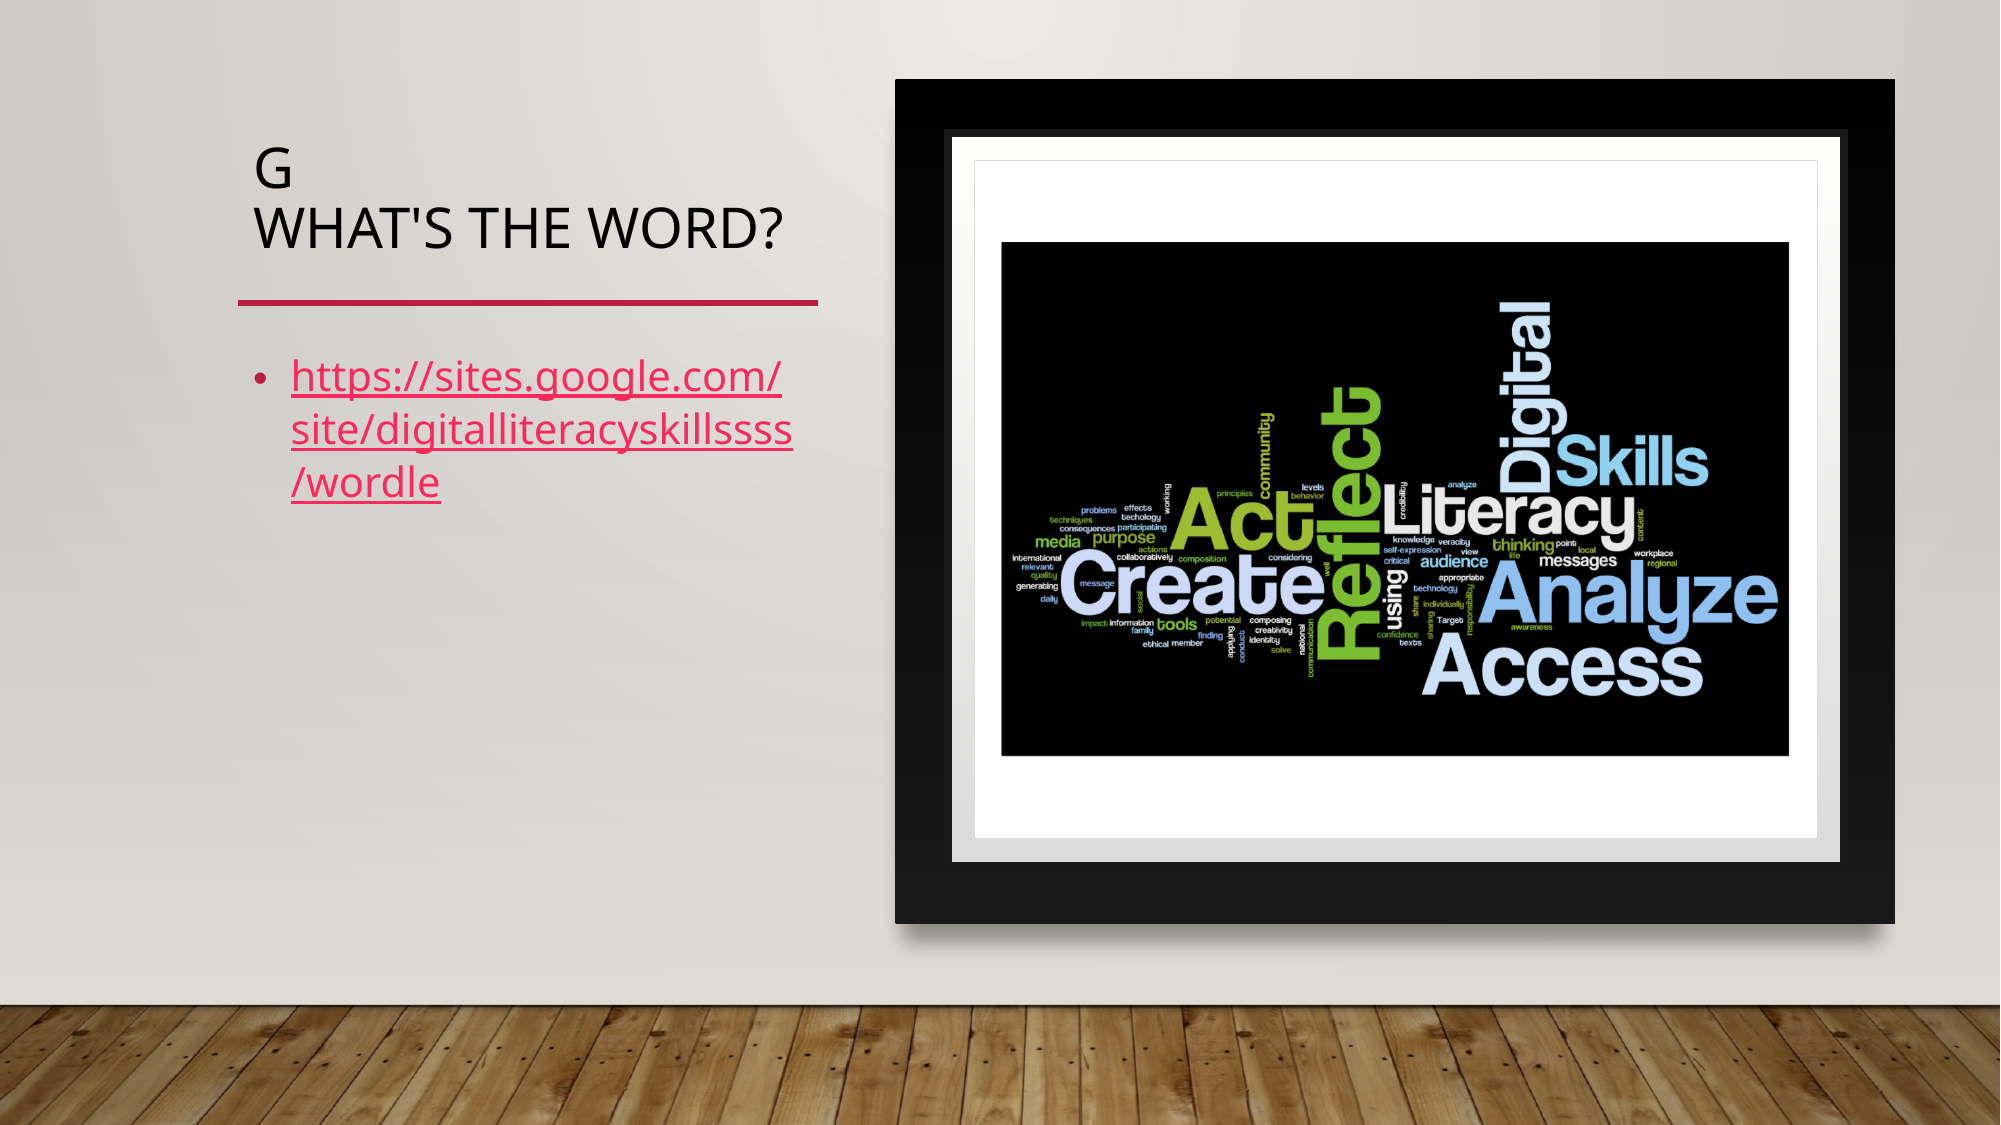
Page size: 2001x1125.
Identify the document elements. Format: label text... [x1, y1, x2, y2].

text_box [0, 330, 2000, 1004]
picture [0, 1006, 2000, 1125]
list https://sites.google.com/site/digitalliteracyskillssss/wordle [238, 330, 817, 897]
picture [999, 241, 1791, 759]
text_box [0, 0, 2000, 330]
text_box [895, 78, 1896, 924]
title G what's the word? [238, 131, 818, 302]
